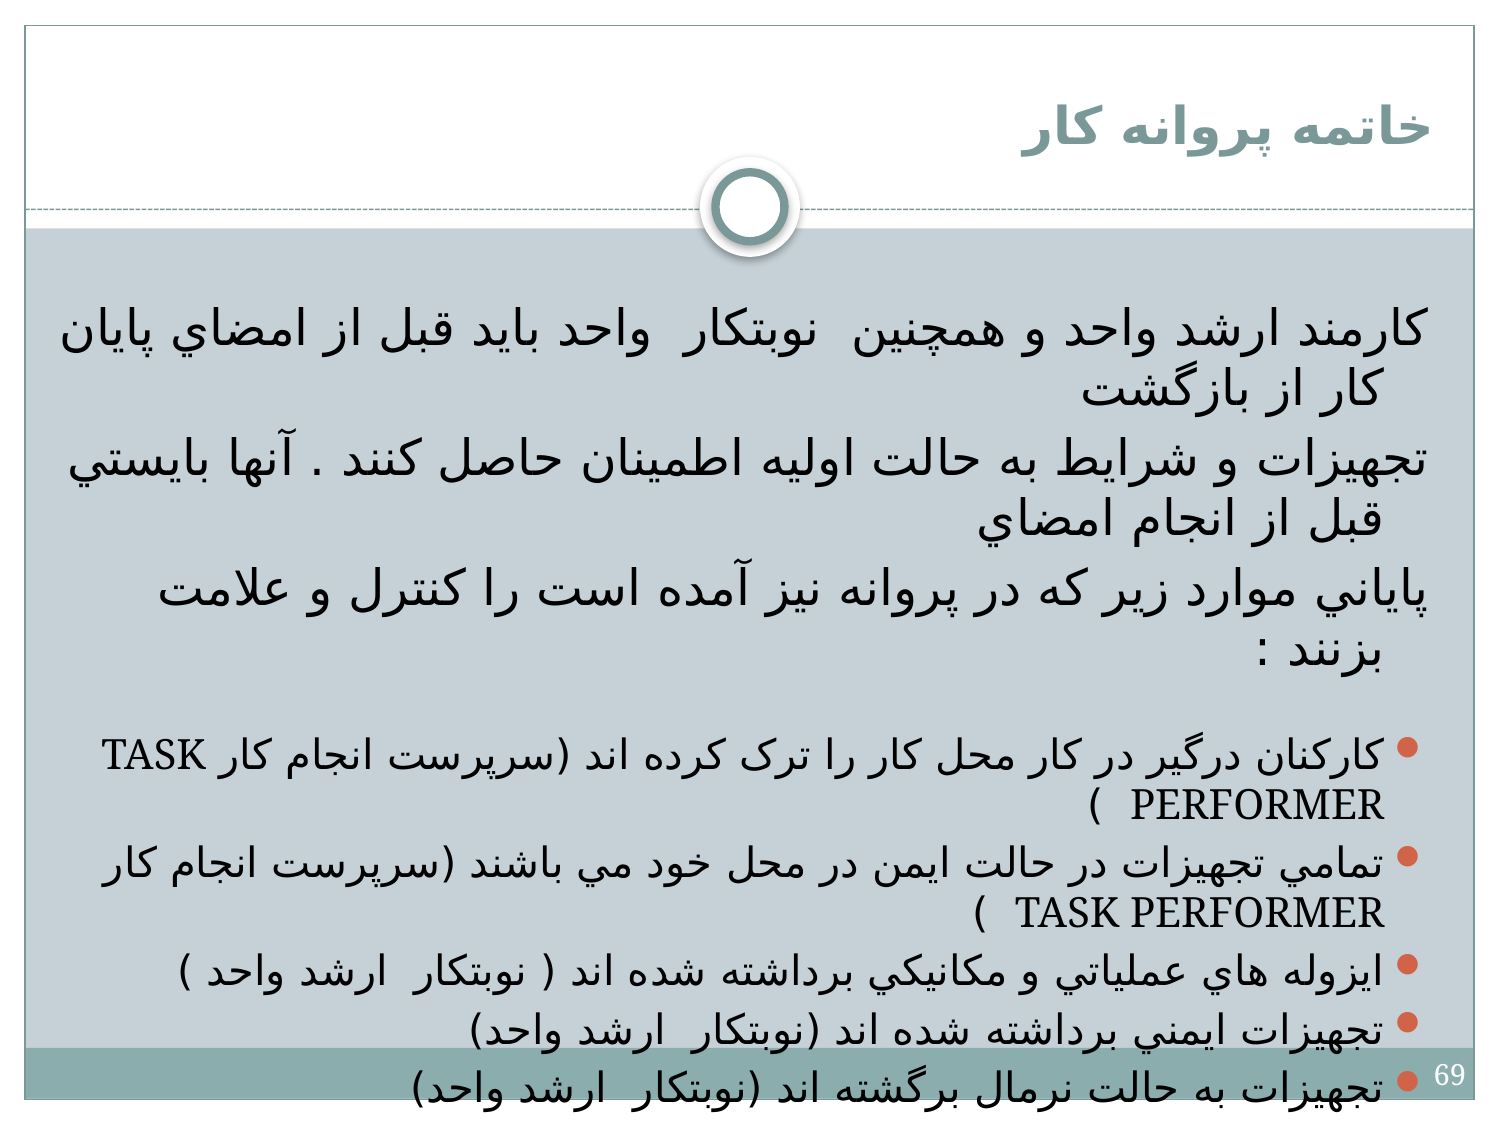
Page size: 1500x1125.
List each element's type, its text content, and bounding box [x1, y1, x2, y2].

list کارمند ارشد واحد و همچنين نوبتكار واحد بايد قبل از امضاي پايان کار از بازگشت تجهيزات و شرايط به حالت اوليه اطمينان حاصل کنند . آنها بايستي قبل از انجام امضاي پاياني موارد زير که در پروانه نيز آمده است را كنترل و علامت بزنند : كاركنان درگير در کار محل كار را ترک کرده اند (سرپرست انجام کار TASK PERFORMER ) تمامي تجهيزات در حالت ايمن در محل خود مي باشند (سرپرست انجام کار TASK PERFORMER ) ايزوله هاي عملياتي و مکانيکي برداشته شده اند ( نوبتكار ارشد واحد ) تجهيزات ايمني برداشته شده اند (نوبتكار ارشد واحد) تجهيزات به حالت نرمال برگشته اند (نوبتكار ارشد واحد) عمليات تميز کاري در محل کار انجام شده است (نوبتكار ارشد واحد) [37, 288, 1445, 1050]
text_box 69 [1412, 1040, 1488, 1113]
title خاتمه پروانه كار [0, 37, 1450, 162]
